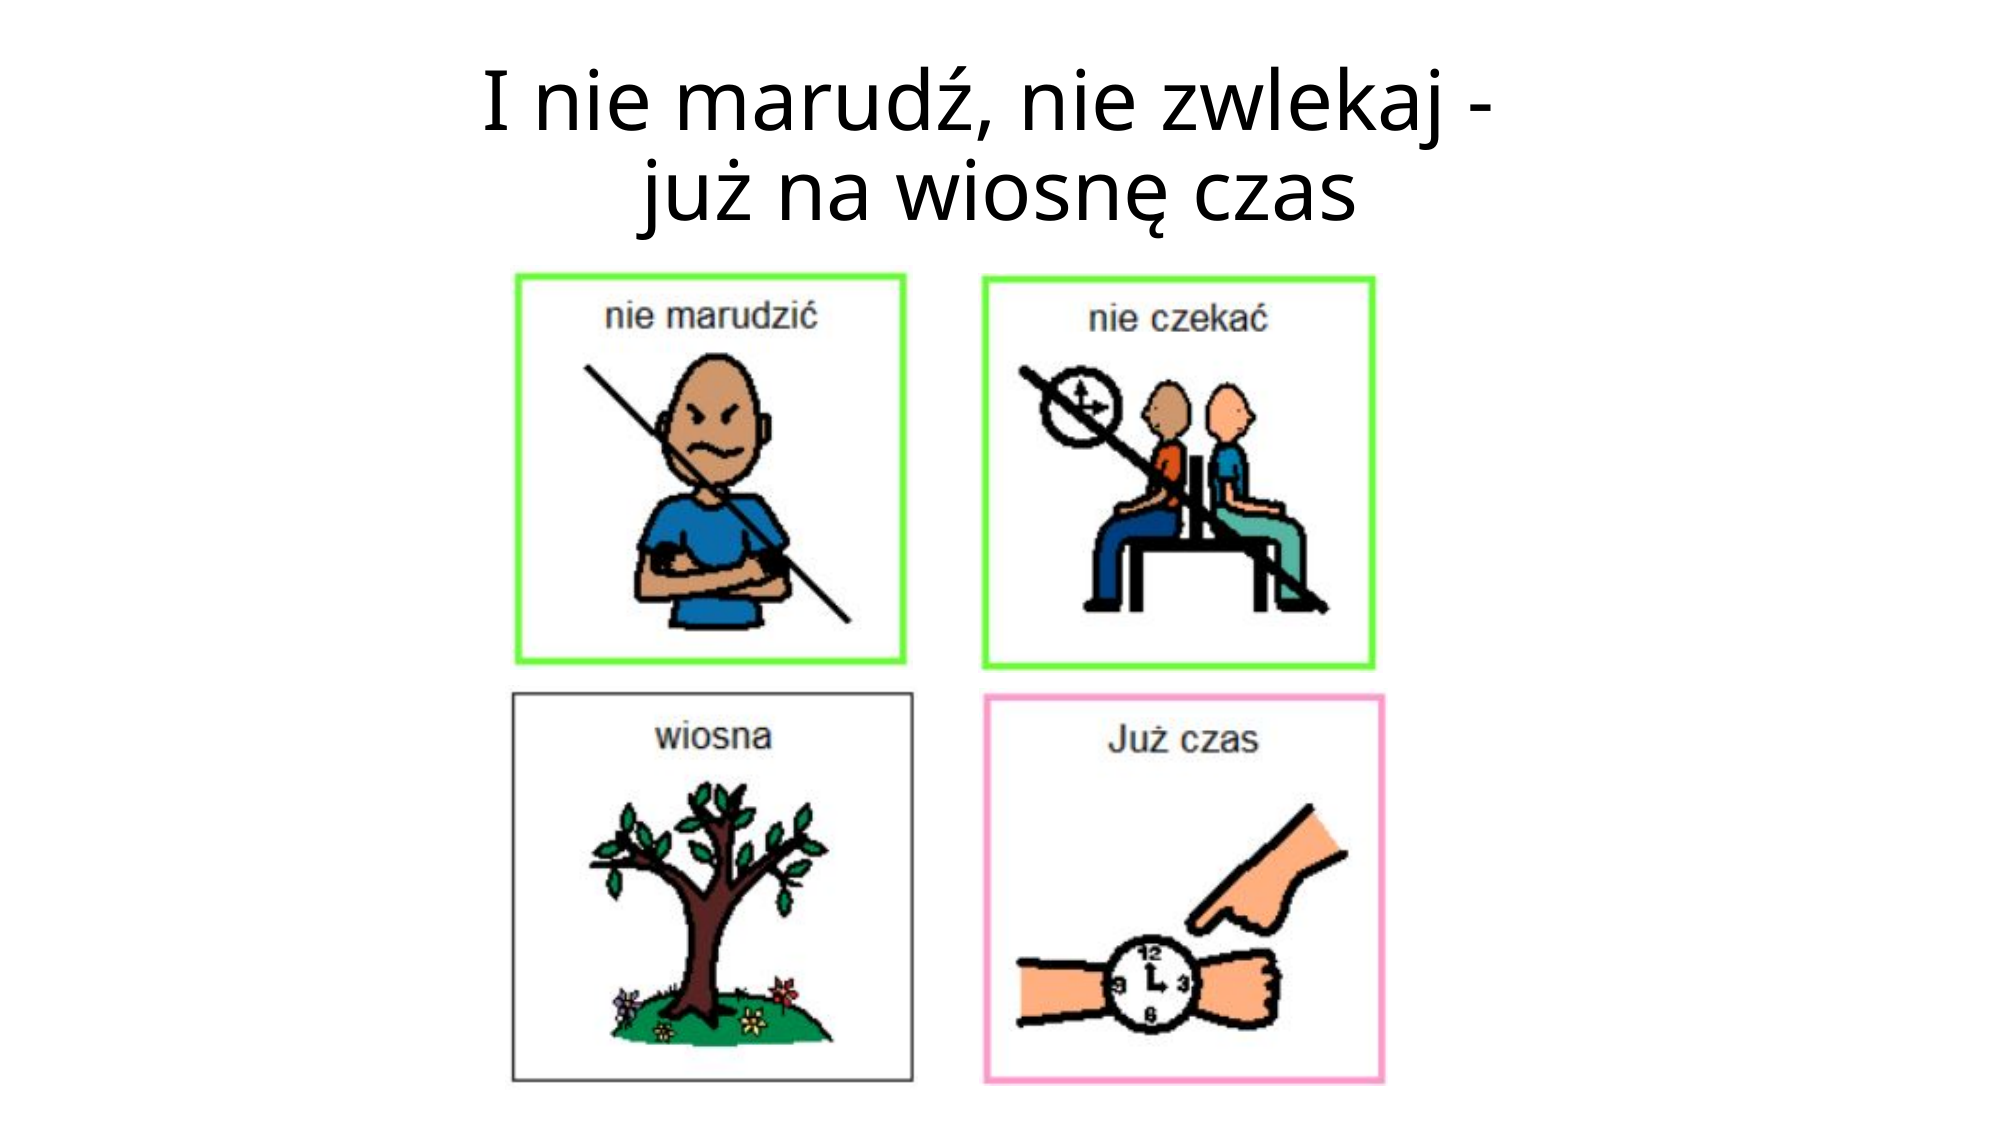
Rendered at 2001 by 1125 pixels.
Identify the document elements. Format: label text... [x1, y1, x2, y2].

picture [505, 685, 918, 1090]
picture [978, 273, 1383, 673]
picture [979, 688, 1388, 1086]
title I nie marudź, nie zwlekaj - już na wiosnę czas [137, 39, 1863, 257]
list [510, 265, 913, 670]
